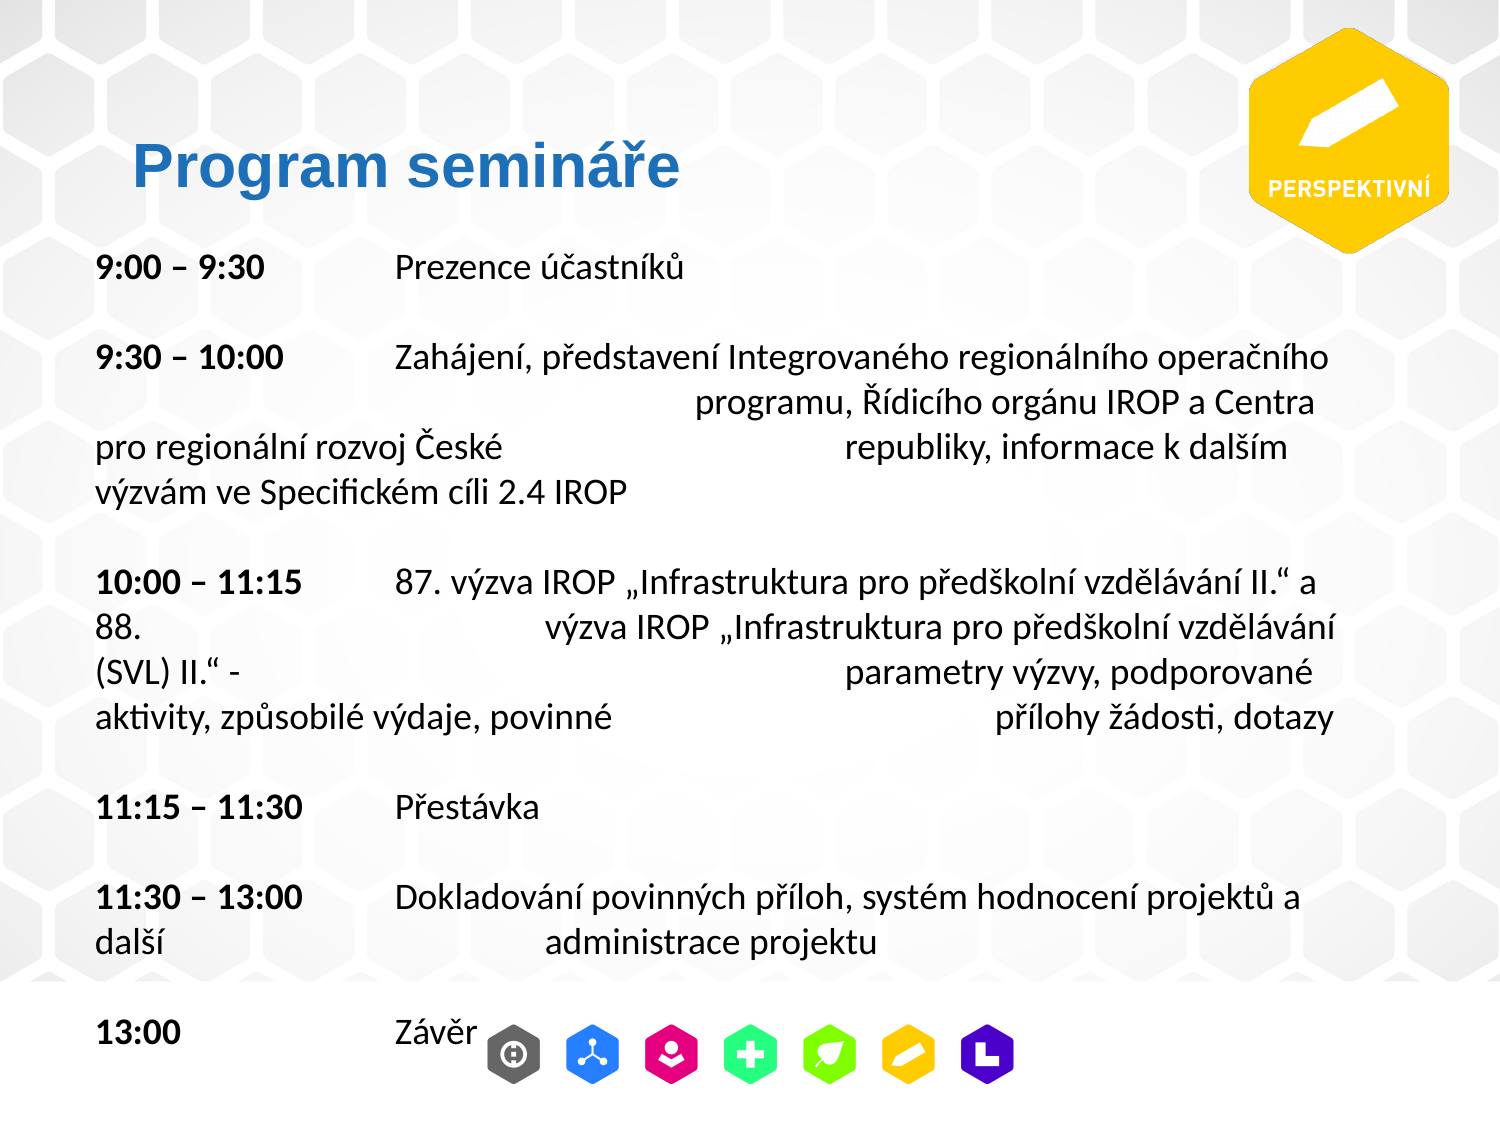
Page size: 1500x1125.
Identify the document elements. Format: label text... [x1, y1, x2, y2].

picture [0, 0, 1500, 1125]
text_box 9:00 – 9:30 Prezence účastníků 9:30 – 10:00 Zahájení, představení Integrovaného regionálního operačního programu, Řídicího orgánu IROP a Centra pro regionální rozvoj České republiky, informace k dalším výzvám ve Specifickém cíli 2.4 IROP 10:00 – 11:15 87. výzva IROP „Infrastruktura pro předškolní vzdělávání II.“ a 88. výzva IROP „Infrastruktura pro předškolní vzdělávání (SVL) II.“ - parametry výzvy, podporované aktivity, způsobilé výdaje, povinné přílohy žádosti, dotazy 11:15 – 11:30 Přestávka 11:30 – 13:00 Dokladování povinných příloh, systém hodnocení projektů a další administrace projektu 13:00 Závěr [80, 235, 1382, 1060]
text_box Program semináře [118, 118, 1249, 208]
